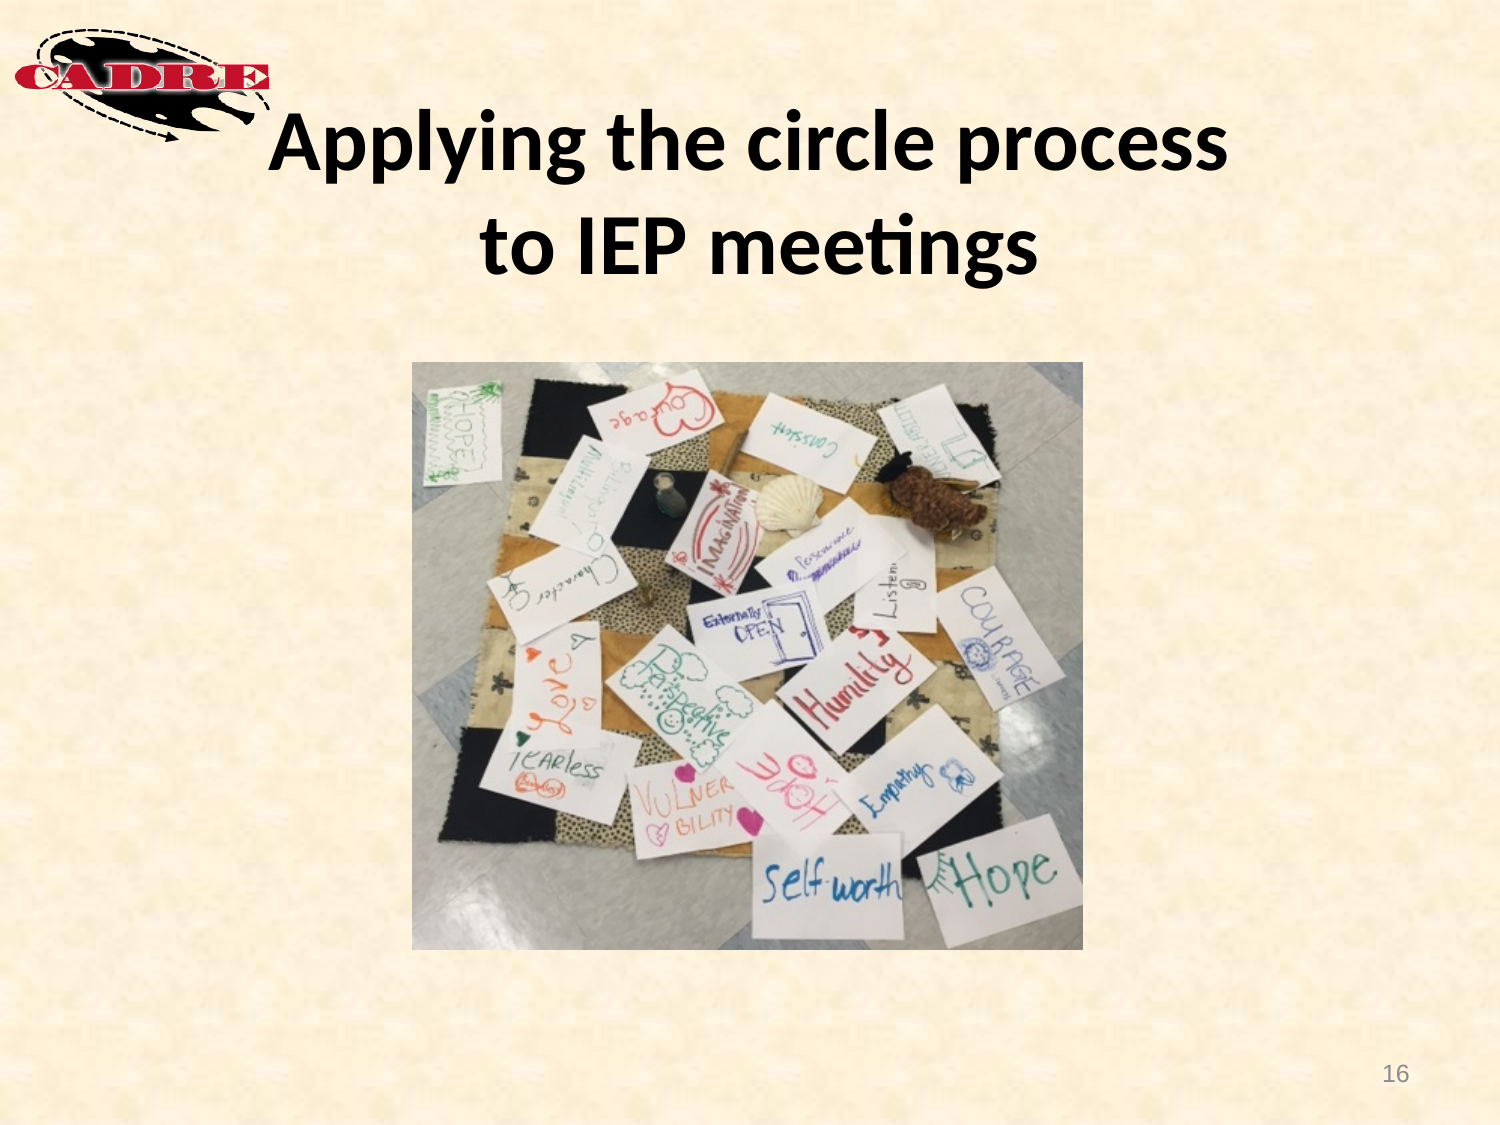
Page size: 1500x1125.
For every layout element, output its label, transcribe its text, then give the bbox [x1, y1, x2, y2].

title Applying the circle process to IEP meetings [179, 75, 1321, 300]
slide_number 16 [1074, 1042, 1425, 1103]
picture [0, 0, 1500, 1125]
